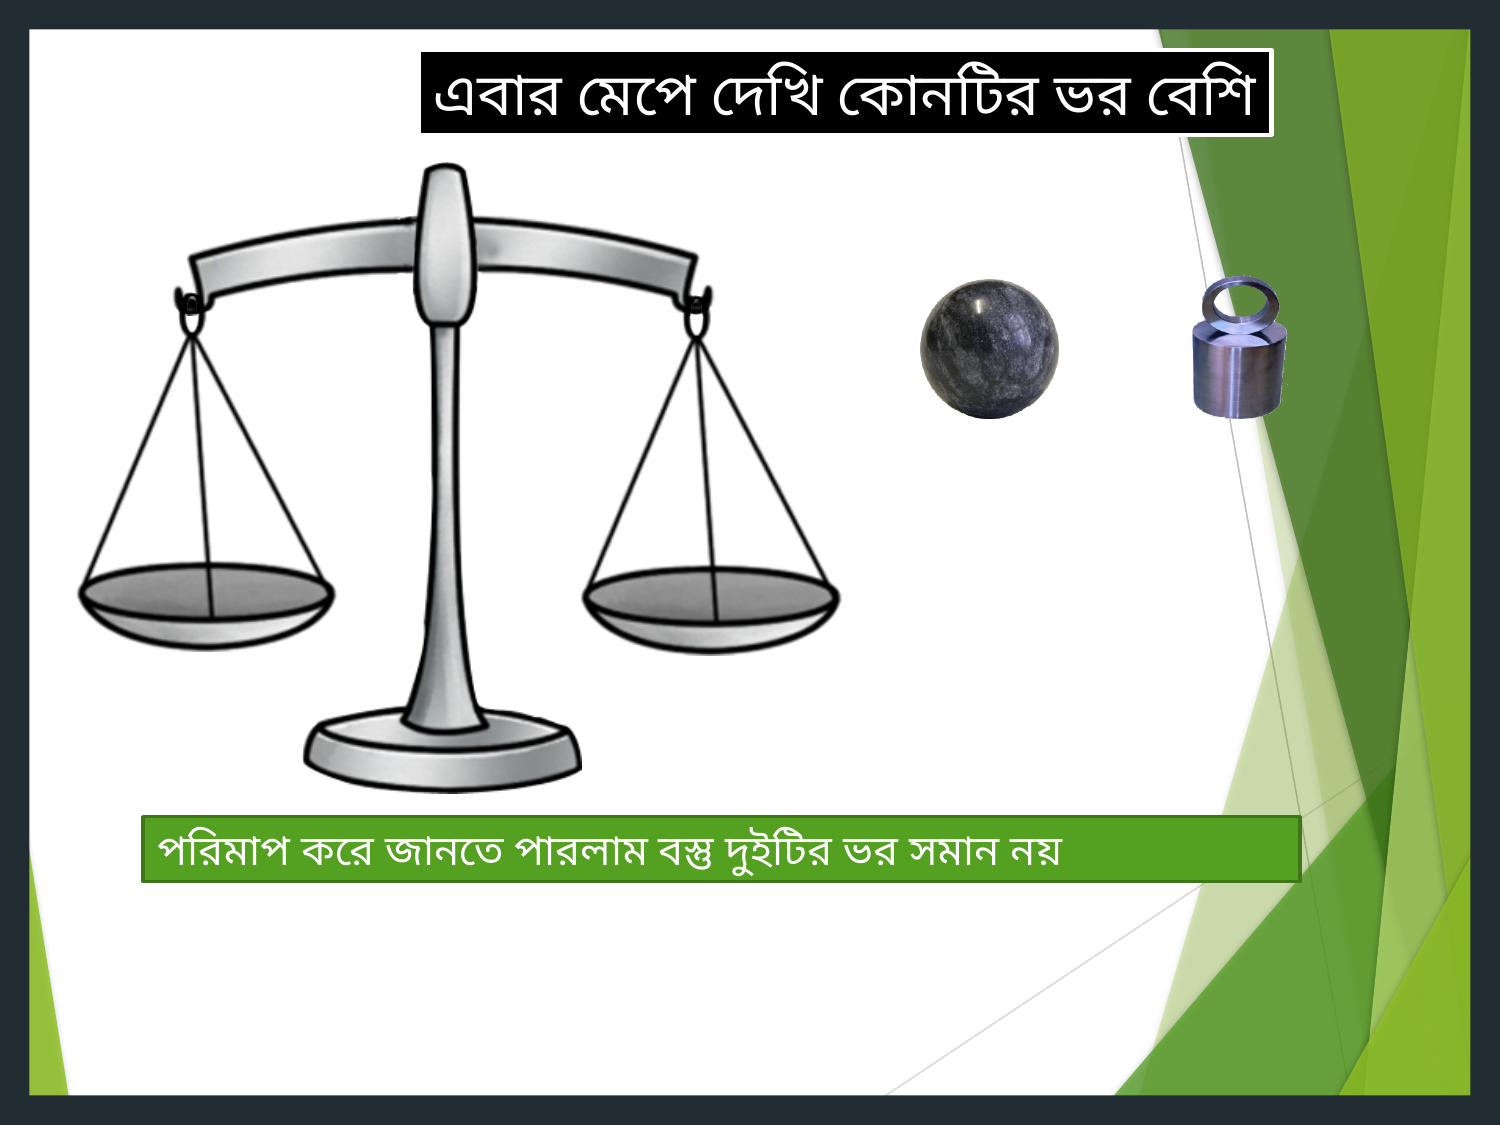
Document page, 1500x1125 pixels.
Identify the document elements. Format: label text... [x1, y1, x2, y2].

picture [911, 274, 1074, 424]
picture [74, 161, 843, 795]
text_box এবার মেপে দেখি কোনটির ভর বেশি [417, 48, 1274, 137]
text_box [0, 0, 1500, 1125]
picture [1186, 274, 1292, 421]
text_box পরিমাপ করে জানতে পারলাম বস্তু দুইটির ভর সমান নয় [141, 815, 1302, 883]
